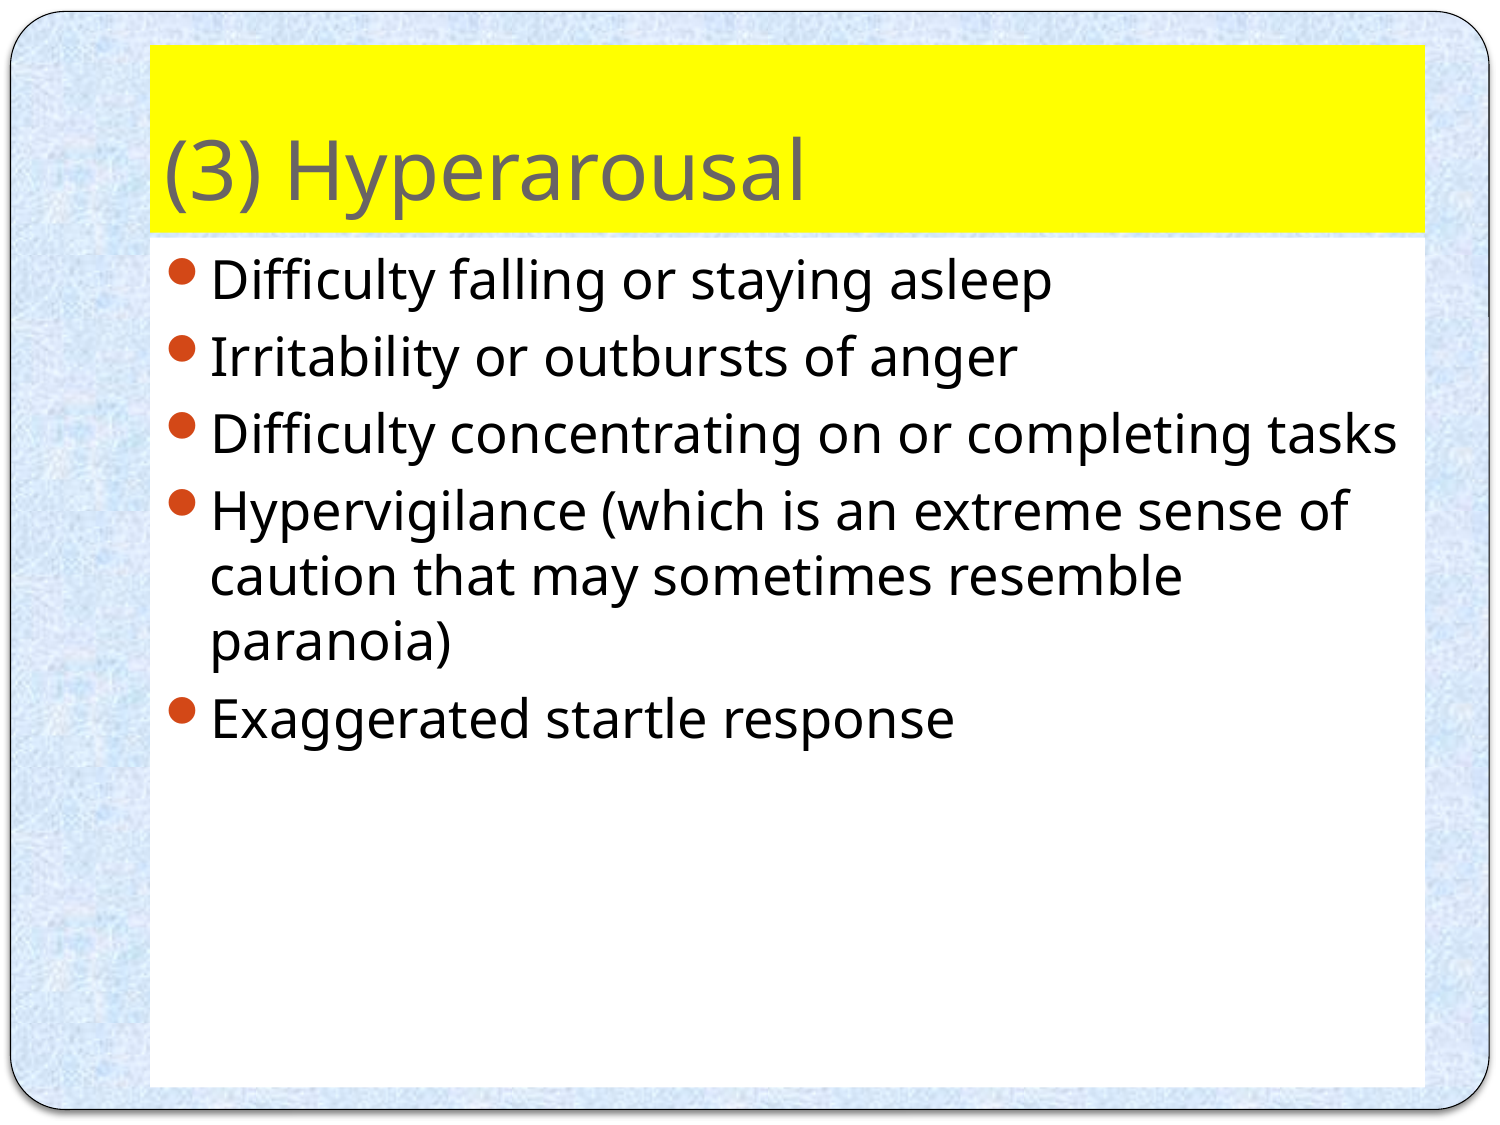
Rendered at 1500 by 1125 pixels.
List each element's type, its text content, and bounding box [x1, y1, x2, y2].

title (3) Hyperarousal [150, 45, 1425, 233]
list Difficulty falling or staying asleep Irritability or outbursts of anger Difficulty concentrating on or completing tasks Hypervigilance (which is an extreme sense of caution that may sometimes resemble paranoia) Exaggerated startle response [150, 237, 1425, 1088]
picture [12, 12, 1488, 1108]
